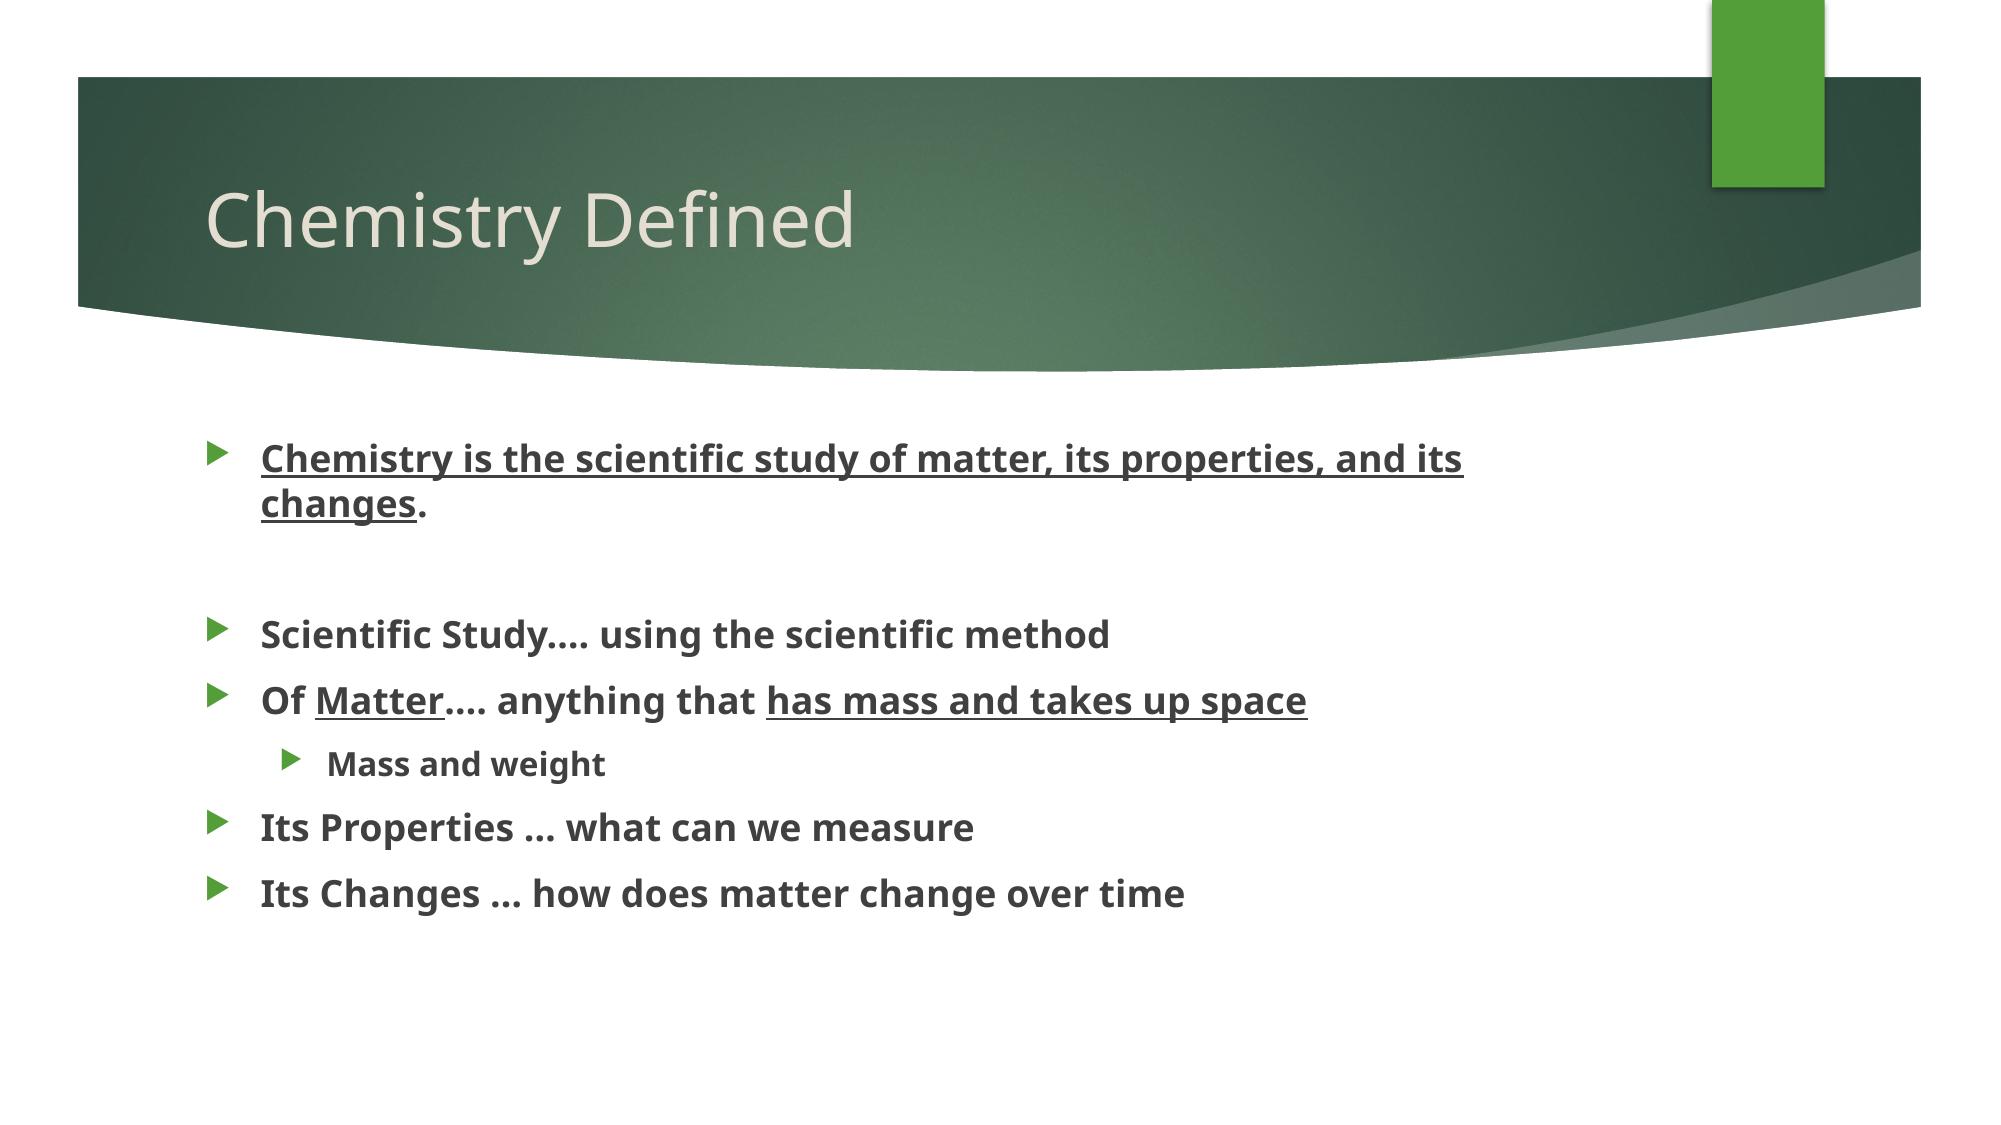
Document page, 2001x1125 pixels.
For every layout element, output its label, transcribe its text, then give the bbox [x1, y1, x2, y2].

list Chemistry is the scientific study of matter, its properties, and its changes. Scientific Study…. using the scientific method Of Matter…. anything that has mass and takes up space Mass and weight Its Properties … what can we measure Its Changes … how does matter change over time [189, 427, 1638, 988]
title Chemistry Defined [189, 159, 1638, 276]
